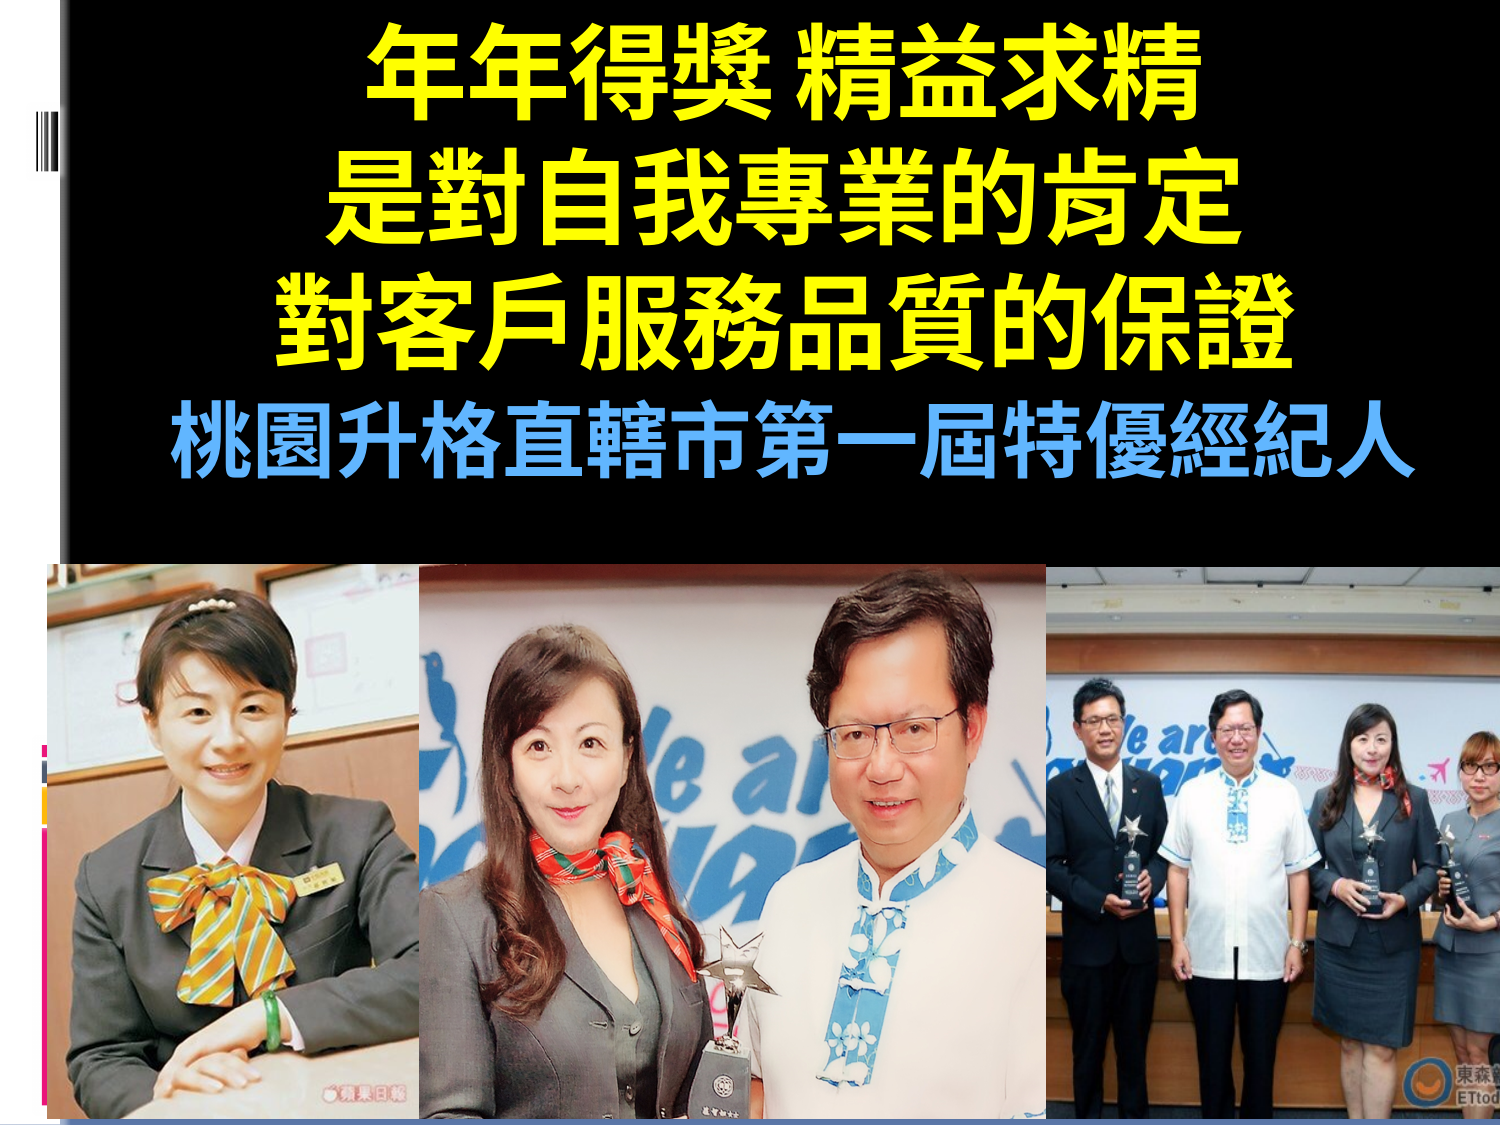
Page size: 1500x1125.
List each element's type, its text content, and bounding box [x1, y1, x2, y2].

picture [418, 564, 1046, 1120]
picture [1055, 567, 1500, 1119]
list 桃園升格直轄市第一屆特優經紀人 [76, 290, 1500, 558]
title 年年得獎 精益求精 是對自我專業的肯定 對客戶服務品質的保證 [69, 0, 1500, 234]
picture [46, 564, 410, 1120]
